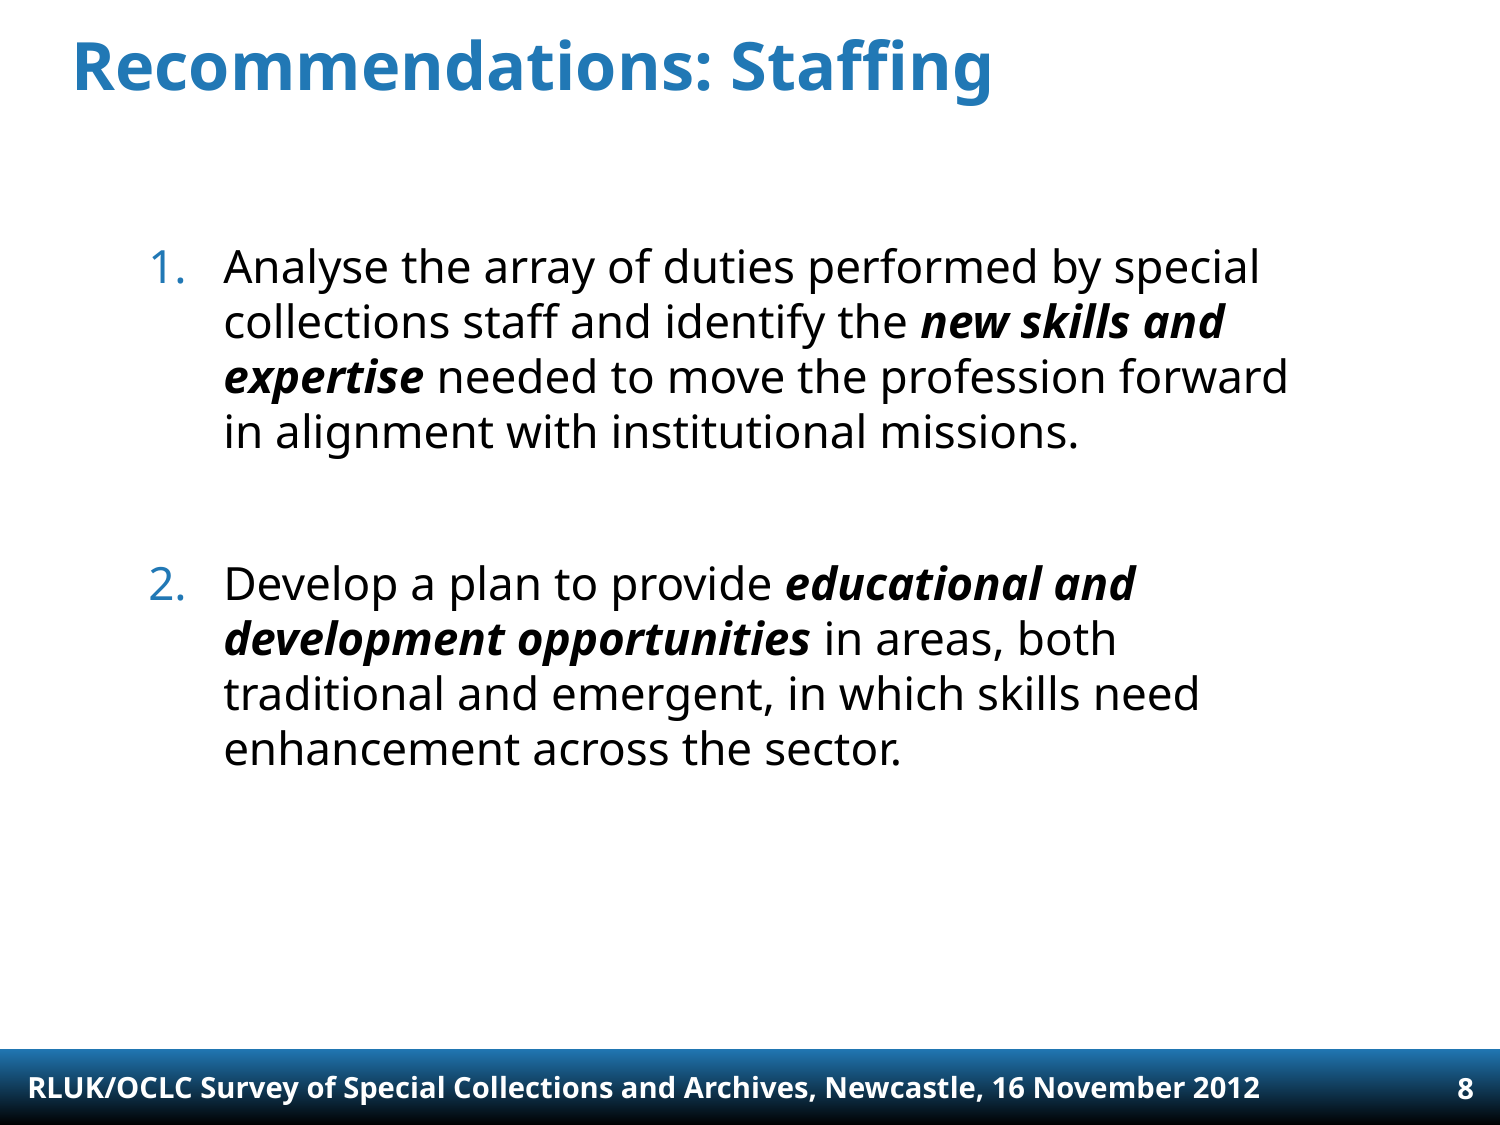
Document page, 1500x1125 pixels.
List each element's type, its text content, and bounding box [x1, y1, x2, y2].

title Recommendations: Staffing [71, 23, 1388, 188]
list Analyse the array of duties performed by special collections staff and identify the new skills and expertise needed to move the profession forward in alignment with institutional missions. Develop a plan to provide educational and development opportunities in areas, both traditional and emergent, in which skills need enhancement across the sector. [71, 237, 1336, 1008]
